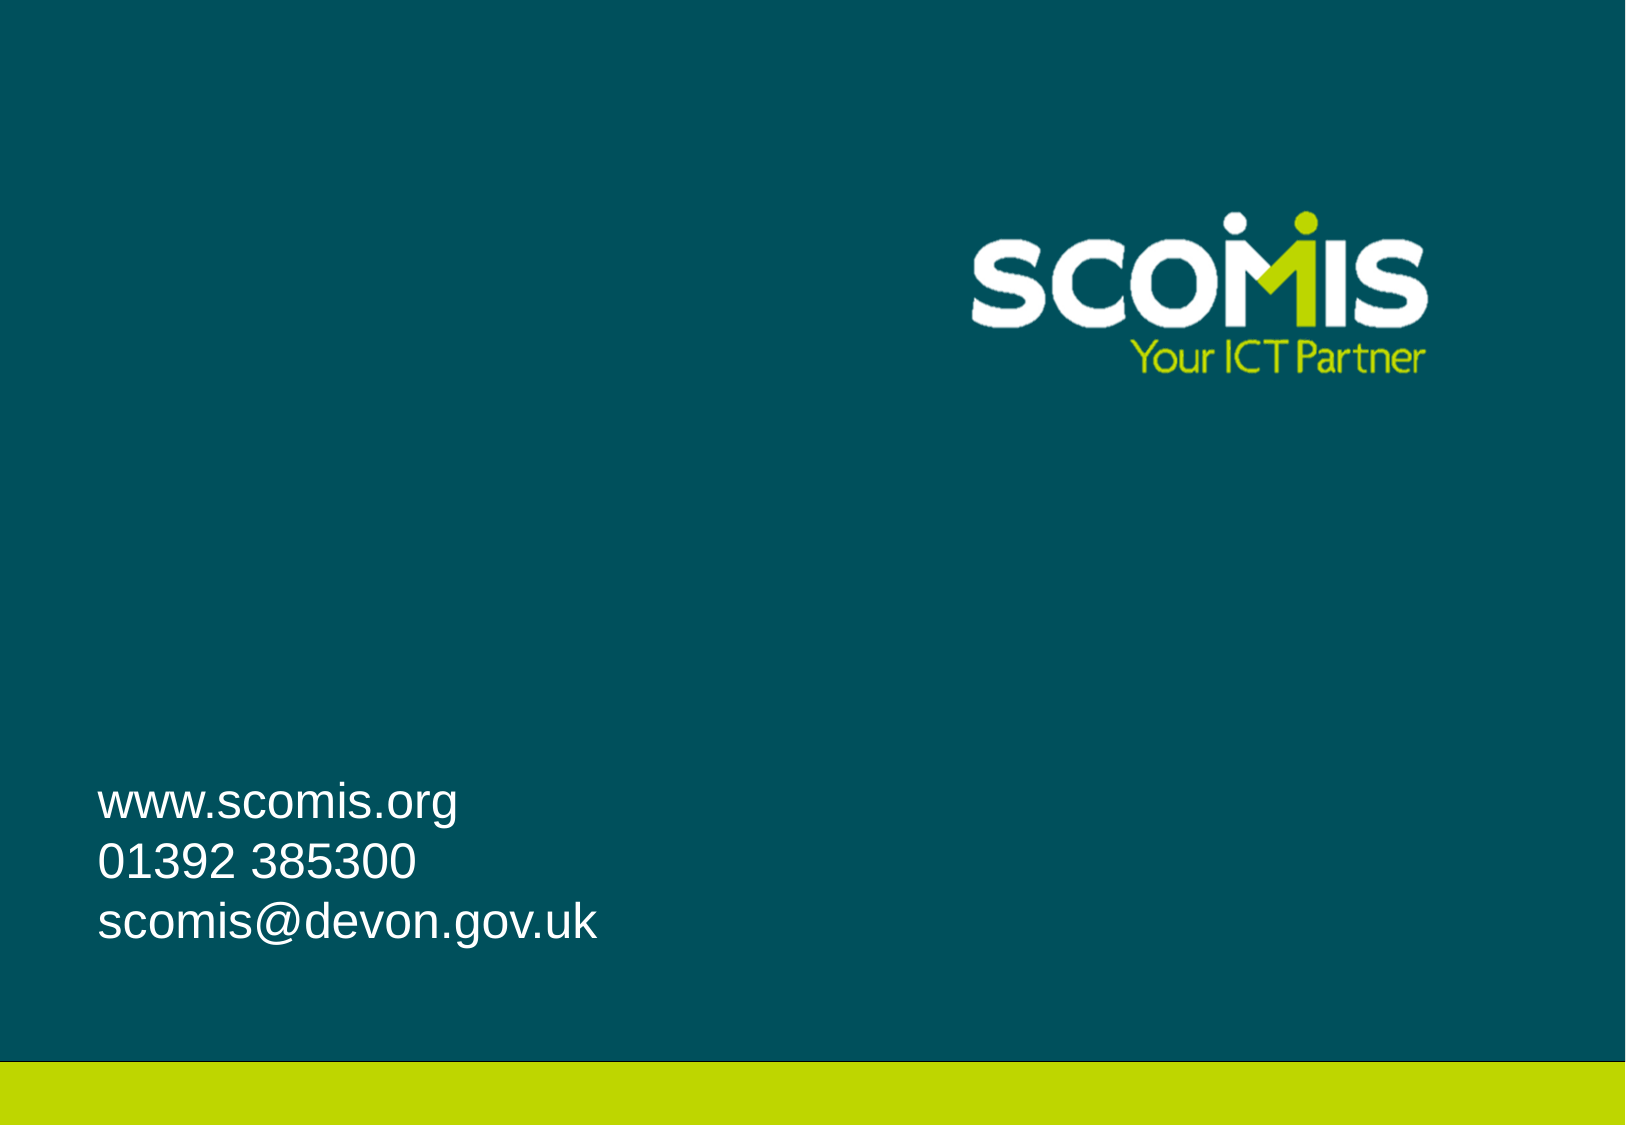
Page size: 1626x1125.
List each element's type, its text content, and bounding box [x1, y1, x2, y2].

subtitle www.scomis.org 01392 385300 scomis@devon.gov.uk [82, 760, 1529, 912]
picture [825, 72, 1555, 481]
